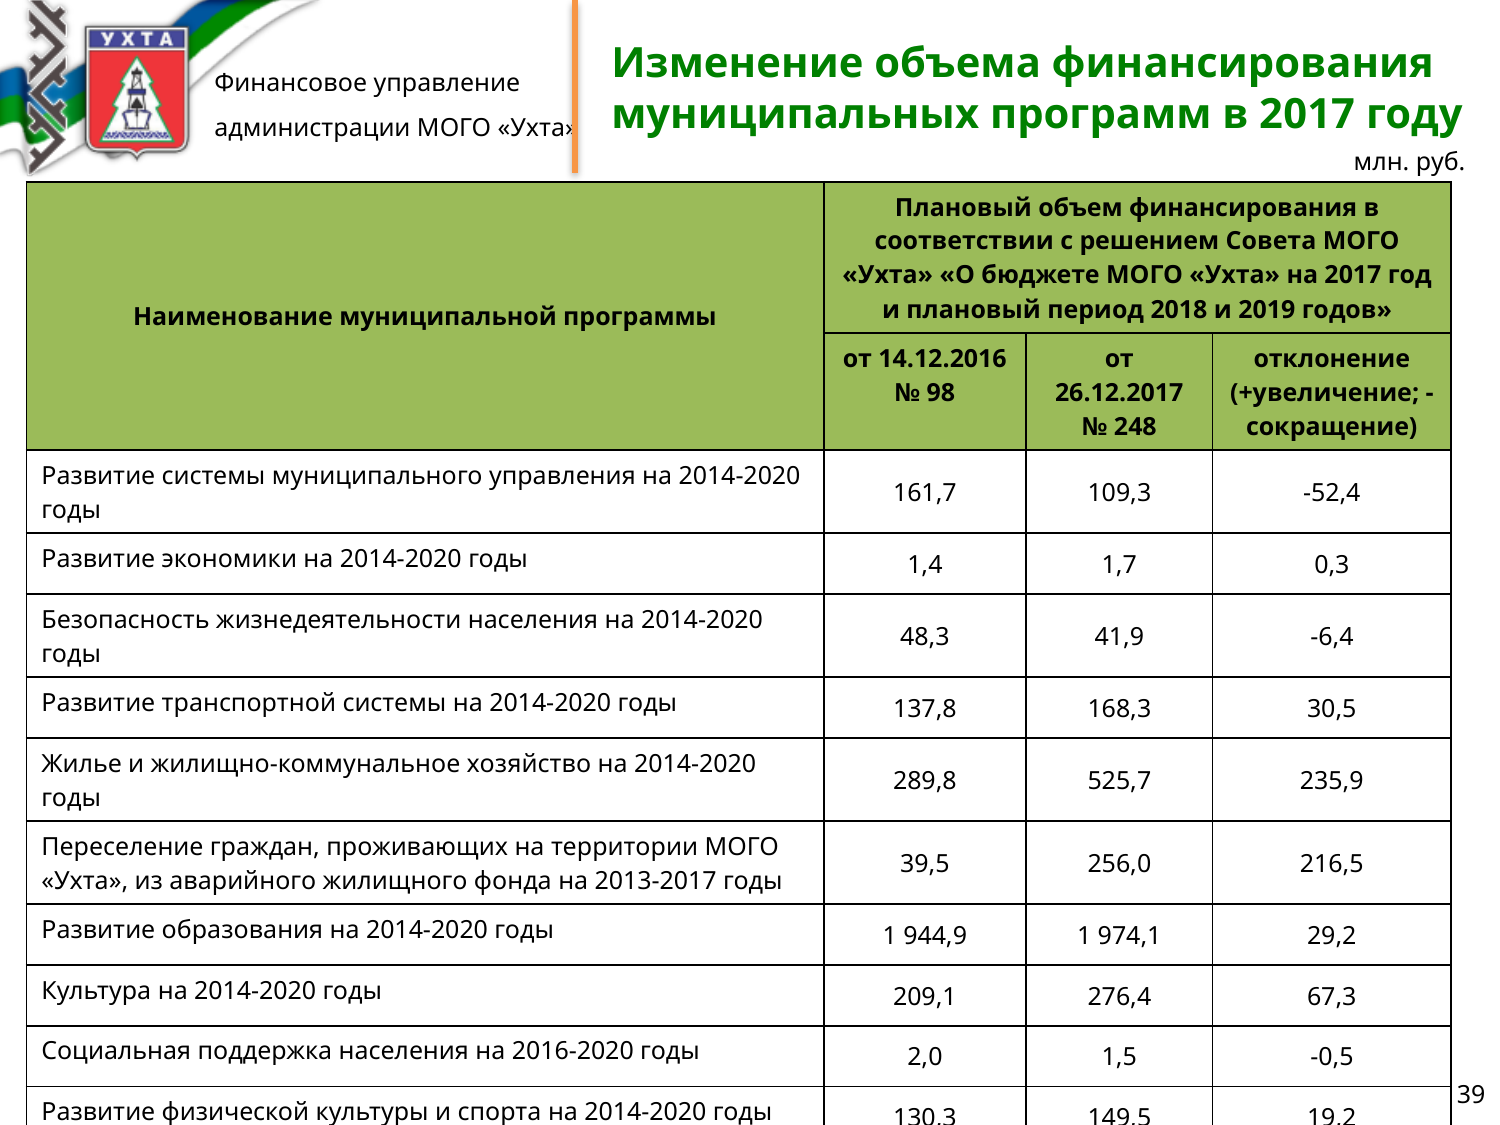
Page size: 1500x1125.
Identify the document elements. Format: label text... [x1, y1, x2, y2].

table_cell Развитие образования на 2014-2020 годы [27, 905, 823, 964]
table_cell 1,7 [1027, 534, 1212, 593]
table_cell 48,3 [825, 595, 1025, 676]
table_cell от 14.12.2016 № 98 [825, 334, 1025, 449]
table_cell 149,5 [1027, 1087, 1212, 1125]
table_cell 256,0 [1027, 822, 1212, 903]
text_box млн. руб. [1337, 136, 1483, 184]
table_cell 39,5 [825, 822, 1025, 903]
table_header Наименование муниципальной программы [27, 183, 823, 449]
table_cell 1,4 [825, 534, 1025, 593]
table_cell Развитие системы муниципального управления на 2014-2020 годы [27, 451, 823, 532]
table_cell 67,3 [1213, 966, 1450, 1025]
table_cell Развитие транспортной системы на 2014-2020 годы [27, 678, 823, 737]
picture [0, 0, 374, 189]
table_cell Безопасность жизнедеятельности населения на 2014-2020 годы [27, 595, 823, 676]
table_header Плановый объем финансирования в соответствии с решением Совета МОГО «Ухта» «О бюджете МОГО «Ухта» на 2017 год и плановый период 2018 и 2019 годов» [825, 183, 1450, 332]
table_cell 2,0 [825, 1027, 1025, 1086]
table_cell 41,9 [1027, 595, 1212, 676]
table_cell -6,4 [1213, 595, 1450, 676]
table_cell 235,9 [1213, 739, 1450, 820]
table_cell 216,5 [1213, 822, 1450, 903]
table_cell 30,5 [1213, 678, 1450, 737]
table_cell 1 974,1 [1027, 905, 1212, 964]
table_cell 276,4 [1027, 966, 1212, 1025]
table_cell Социальная поддержка населения на 2016-2020 годы [27, 1027, 823, 1086]
table_cell Переселение граждан, проживающих на территории МОГО «Ухта», из аварийного жилищного фонда на 2013-2017 годы [27, 822, 823, 903]
title Изменение объема финансирования муниципальных программ в 2017 году [596, 0, 1500, 173]
table_cell Развитие физической культуры и спорта на 2014-2020 годы [27, 1087, 823, 1125]
table_cell 1 944,9 [825, 905, 1025, 964]
table_cell 29,2 [1213, 905, 1450, 964]
table_cell 109,3 [1027, 451, 1212, 532]
table_cell 19,2 [1213, 1087, 1450, 1125]
table_cell 130,3 [825, 1087, 1025, 1125]
table_cell 525,7 [1027, 739, 1212, 820]
table_cell 0,3 [1213, 534, 1450, 593]
table_cell 209,1 [825, 966, 1025, 1025]
slide_number 39 [1452, 1065, 1500, 1125]
table_cell 161,7 [825, 451, 1025, 532]
table_cell 168,3 [1027, 678, 1212, 737]
table_cell 1,5 [1027, 1027, 1212, 1086]
table_cell Культура на 2014-2020 годы [27, 966, 823, 1025]
table_cell 137,8 [825, 678, 1025, 737]
table_cell -52,4 [1213, 451, 1450, 532]
table_cell Жилье и жилищно-коммунальное хозяйство на 2014-2020 годы [27, 739, 823, 820]
table_cell от 26.12.2017 № 248 [1027, 334, 1212, 449]
table_cell Развитие экономики на 2014-2020 годы [27, 534, 823, 593]
table_cell отклонение (+увеличение; -сокращение) [1213, 334, 1450, 449]
table_cell 289,8 [825, 739, 1025, 820]
table_cell -0,5 [1213, 1027, 1450, 1086]
